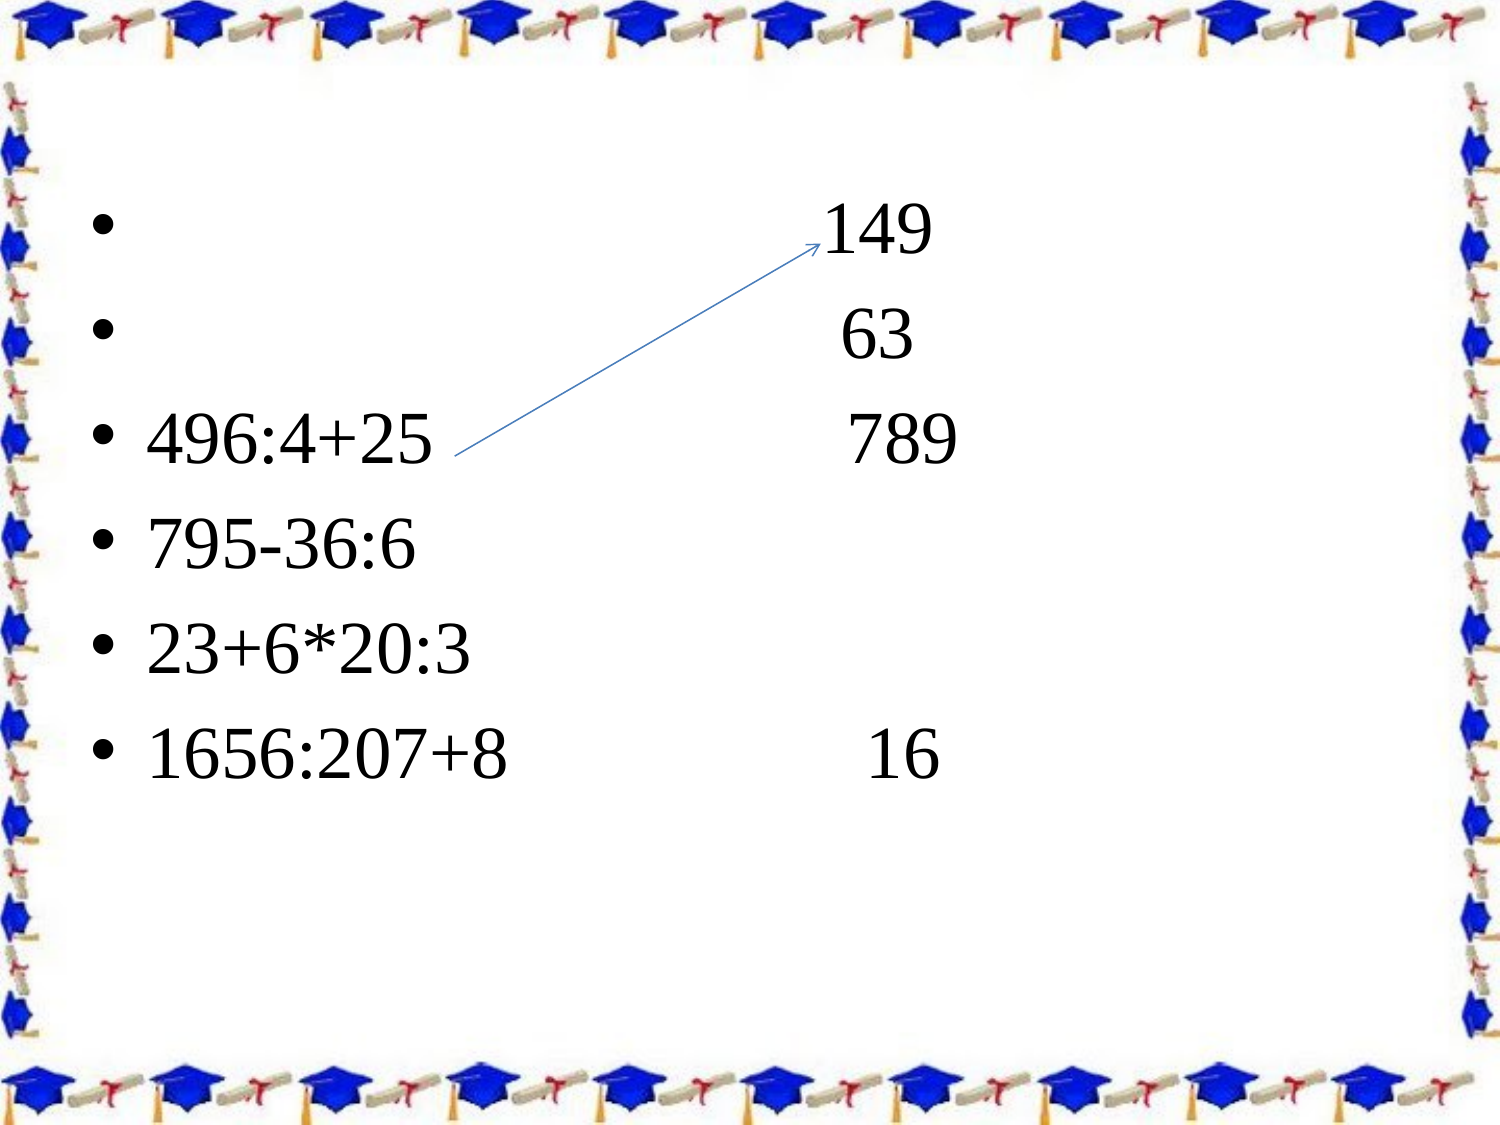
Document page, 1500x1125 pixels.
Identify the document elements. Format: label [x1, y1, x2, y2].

picture [0, 0, 1500, 1125]
text_box [454, 243, 822, 457]
